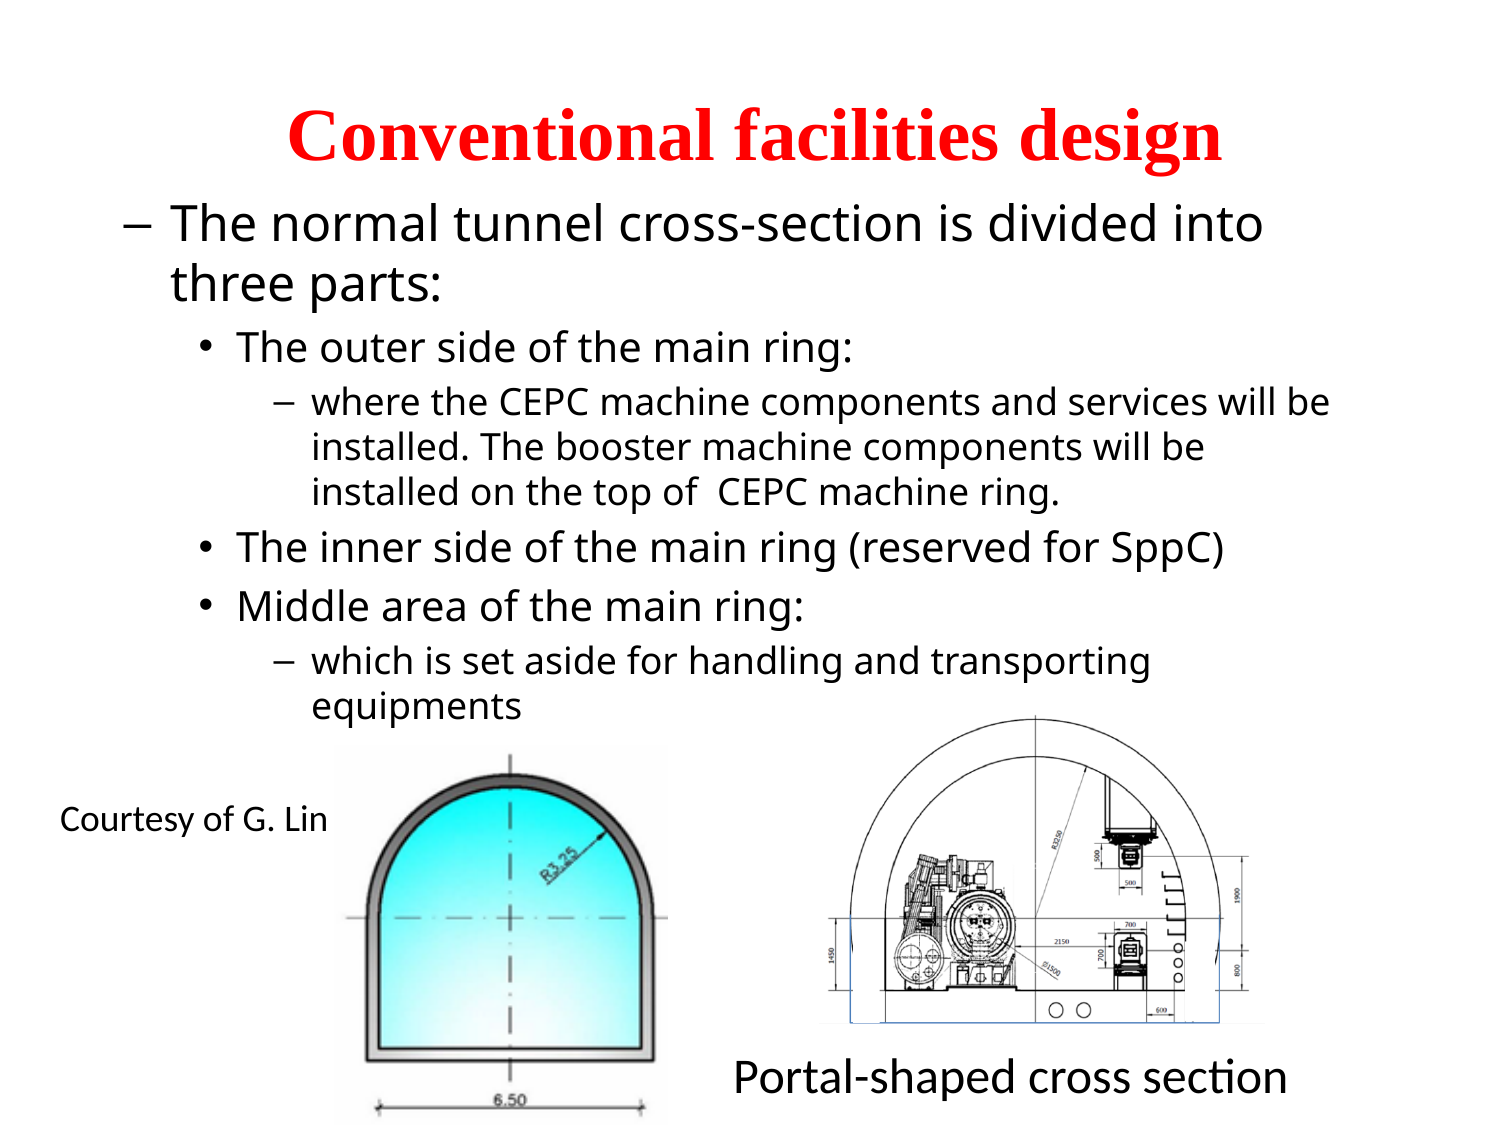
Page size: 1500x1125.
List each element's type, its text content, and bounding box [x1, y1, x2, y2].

text_box Courtesy of G. Lin [45, 786, 328, 847]
picture [333, 745, 668, 1125]
text_box Conventional facilities design [100, 78, 1410, 220]
text_box Portal-shaped cross section [718, 1036, 1410, 1112]
text_box The normal tunnel cross-section is divided into three parts: The outer side of the main ring: where the CEPC machine components and services will be installed. The booster machine components will be installed on the top of CEPC machine ring. The inner side of the main ring (reserved for SppC) Middle area of the main ring: which is set aside for handling and transporting equipments [33, 184, 1353, 1047]
picture [819, 703, 1265, 1024]
